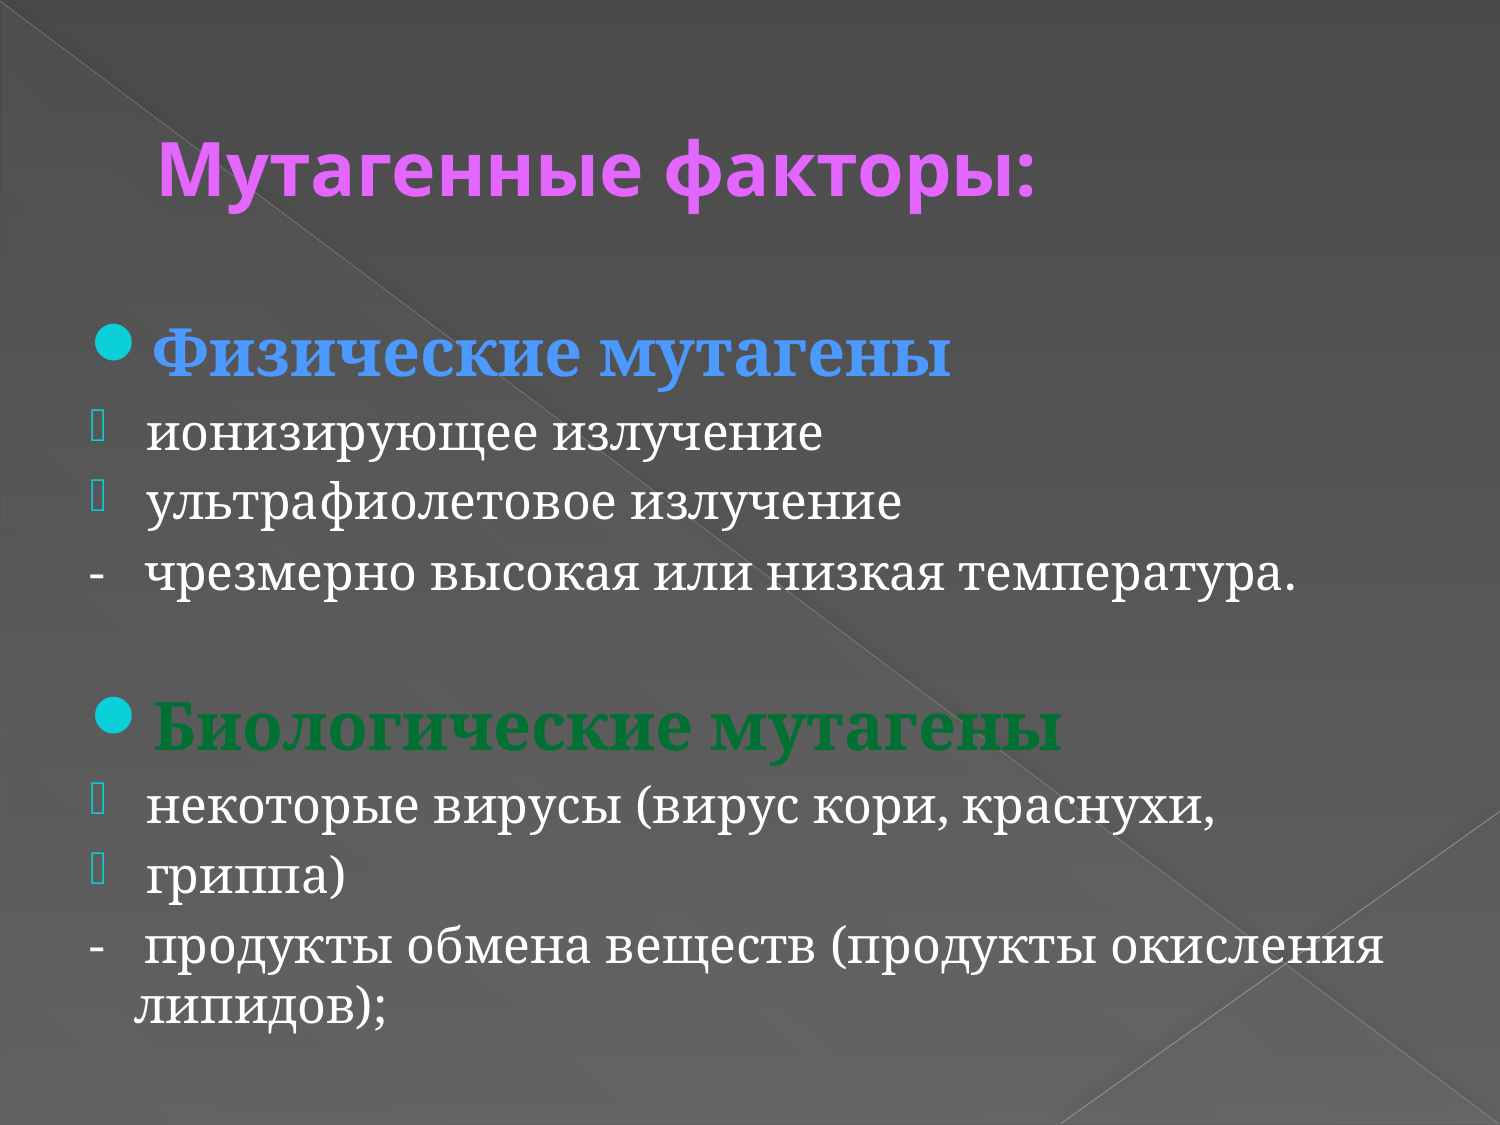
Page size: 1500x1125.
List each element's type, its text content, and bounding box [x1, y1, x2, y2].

list Физические мутагены ионизирующее излучение ультрафиолетовое излучение - чрезмерно высокая или низкая температура. Биологические мутагены некоторые вирусы (вирус кори, краснухи, гриппа) - продукты обмена веществ (продукты окисления липидов); [75, 302, 1425, 1059]
title Мутагенные факторы: [64, 113, 1415, 219]
